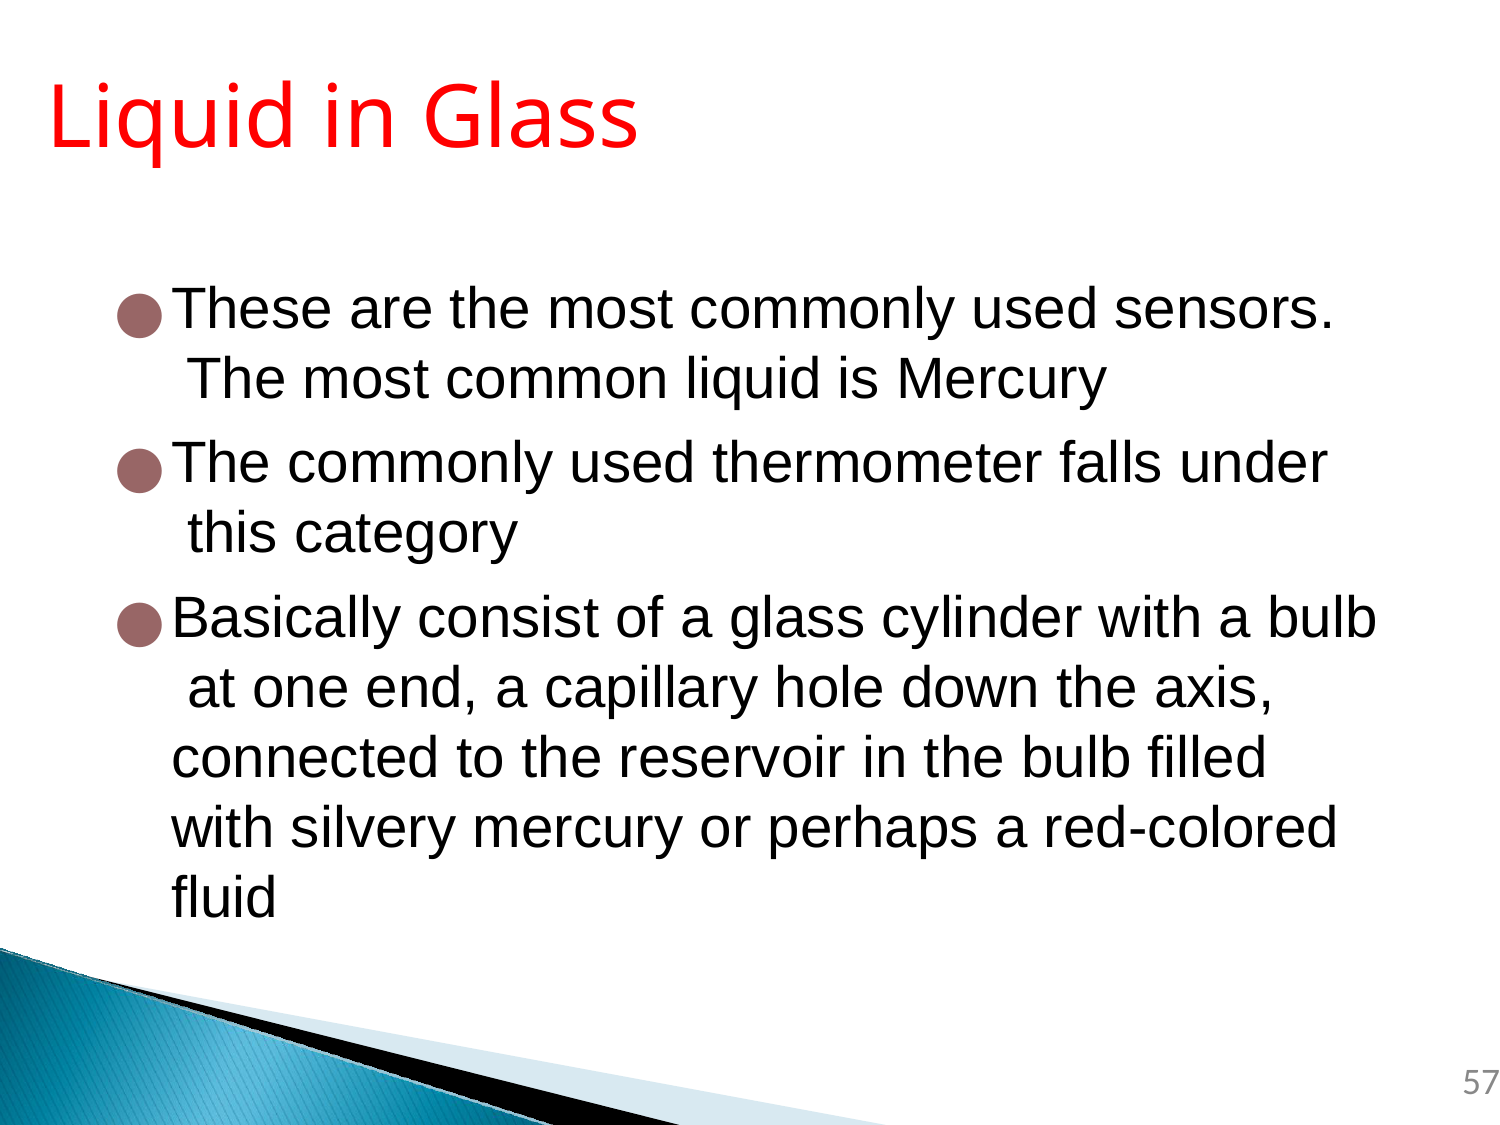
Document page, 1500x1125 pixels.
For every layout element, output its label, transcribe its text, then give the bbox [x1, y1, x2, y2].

slide_number ‹#› [1453, 1052, 1500, 1125]
picture [0, 948, 558, 1125]
text_box These are the most commonly used sensors. The most common liquid is Mercury The commonly used thermometer falls under this category Basically consist of a glass cylinder with a bulb at one end, a capillary hole down the axis, connected to the reservoir in the bulb filled with silvery mercury or perhaps a red-colored fluid [108, 268, 1386, 929]
title Liquid in Glass [44, 57, 975, 248]
